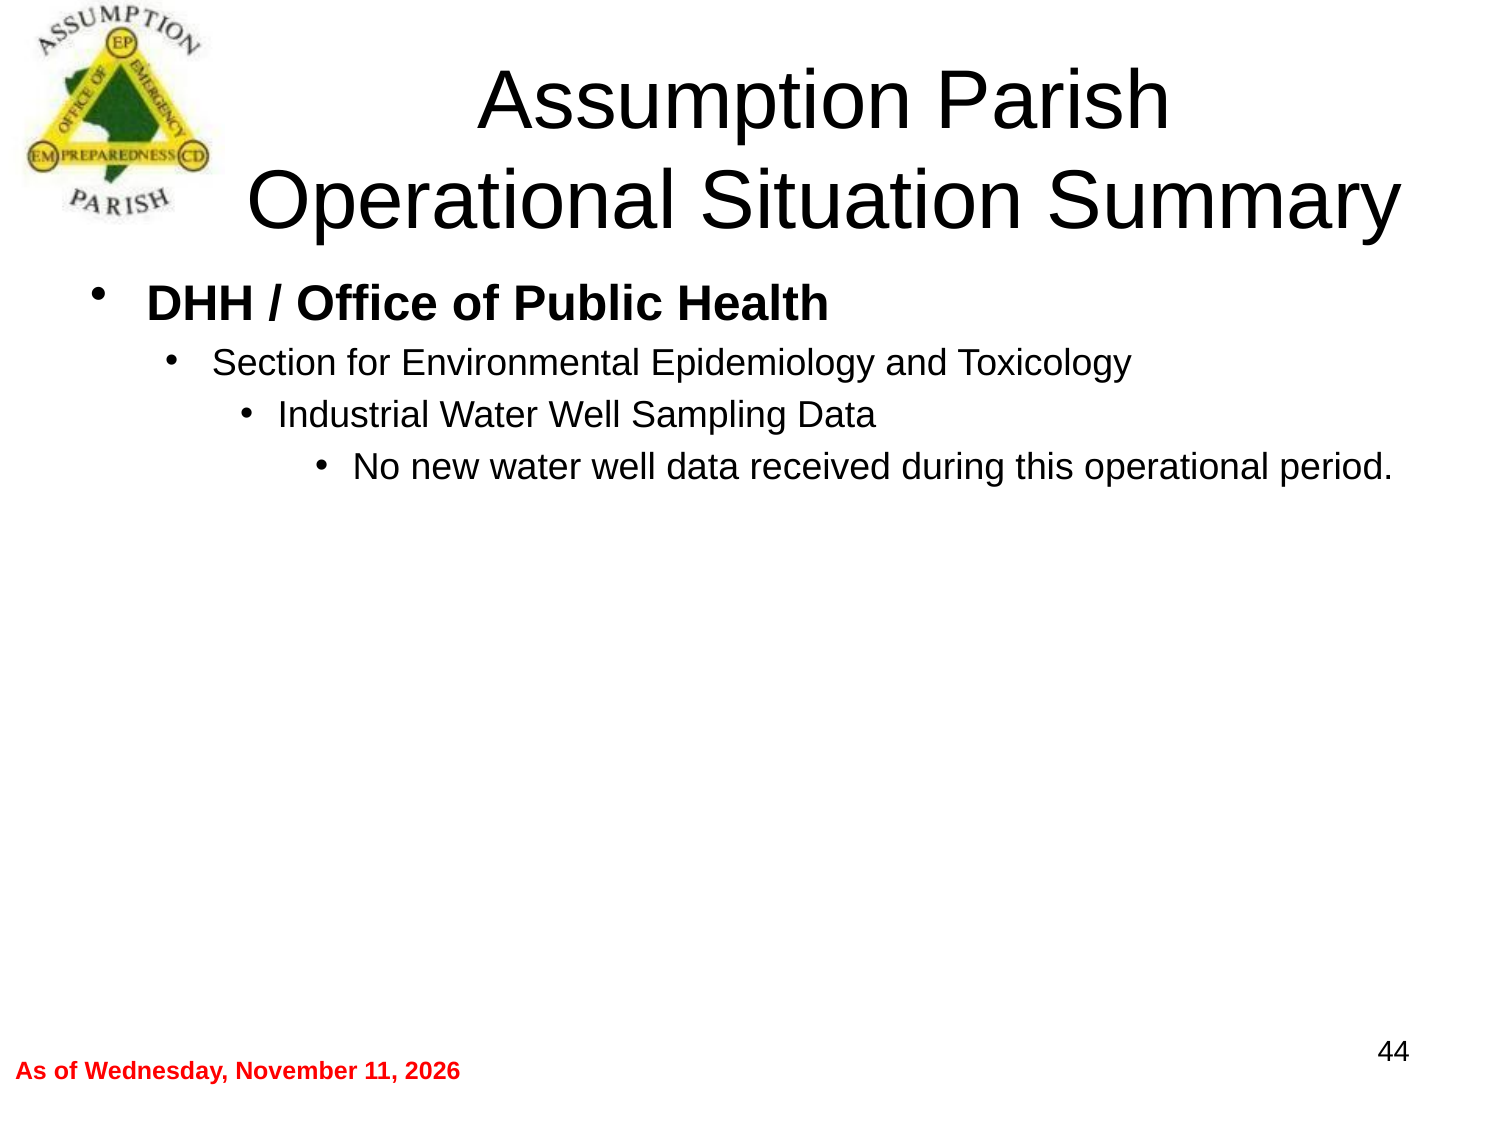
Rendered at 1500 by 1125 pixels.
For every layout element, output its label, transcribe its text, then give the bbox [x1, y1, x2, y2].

slide_number 44 [1074, 1024, 1426, 1103]
list DHH / Office of Public Health Section for Environmental Epidemiology and Toxicology Industrial Water Well Sampling Data No new water well data received during this operational period. [75, 262, 1425, 963]
title Assumption Parish Operational Situation Summary [229, 37, 1500, 225]
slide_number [0, 1046, 651, 1125]
picture [0, 0, 226, 229]
